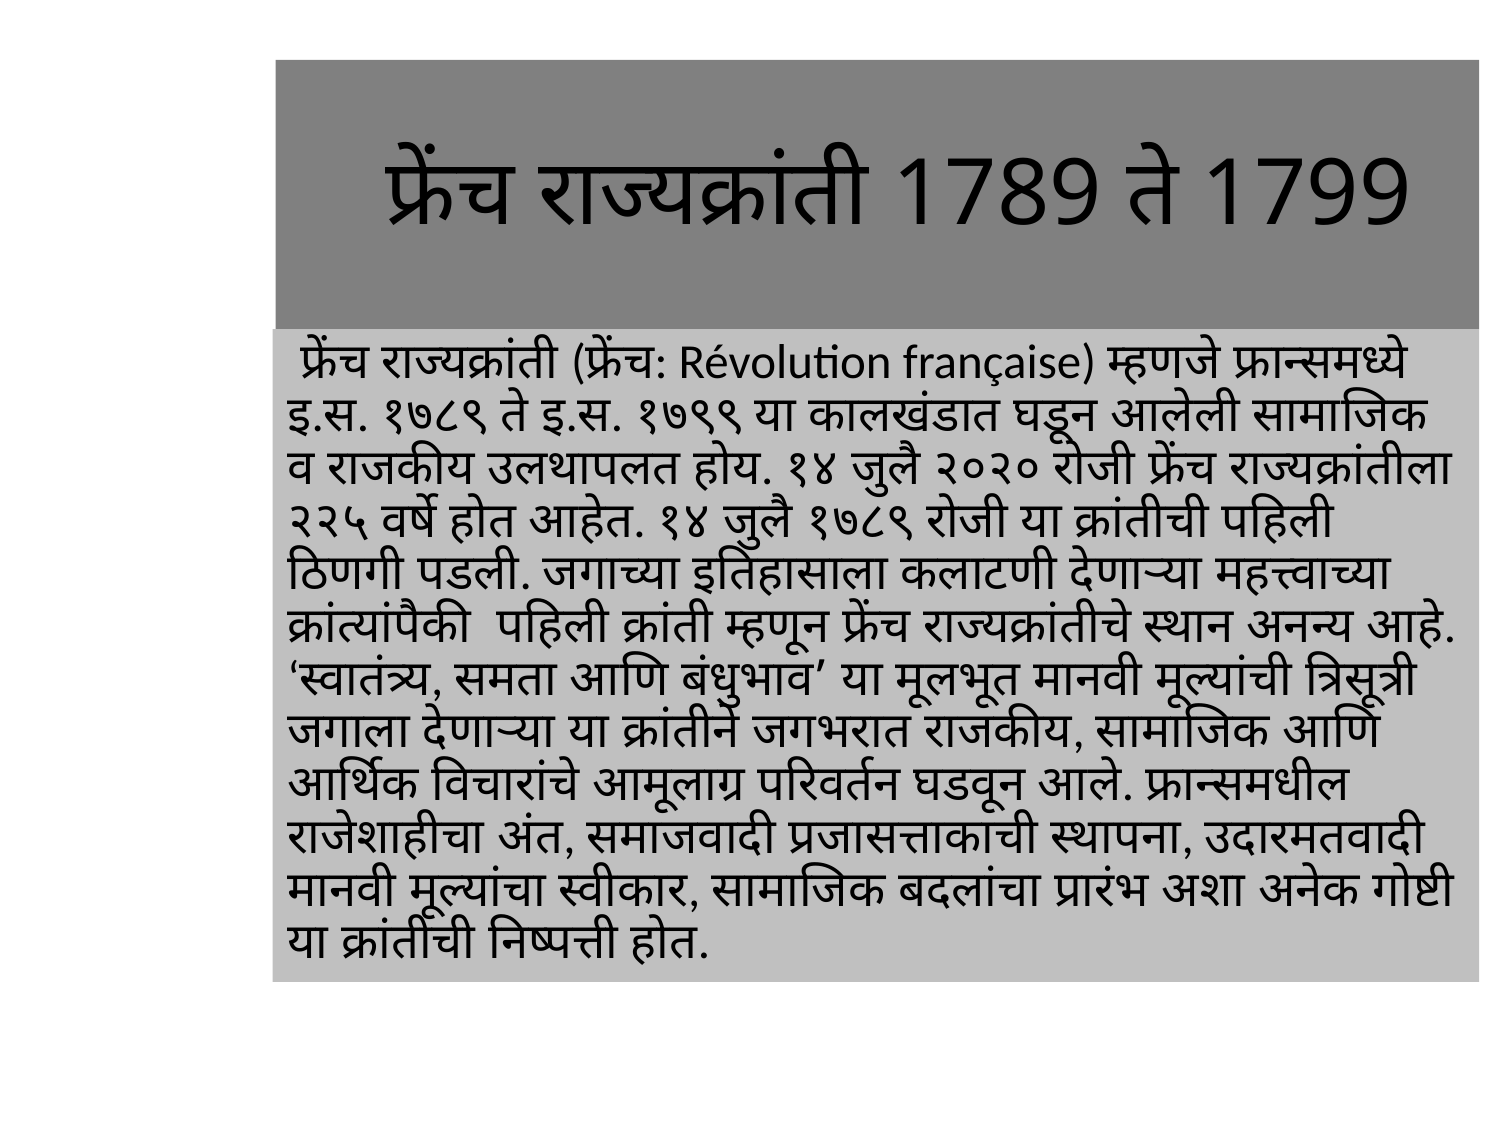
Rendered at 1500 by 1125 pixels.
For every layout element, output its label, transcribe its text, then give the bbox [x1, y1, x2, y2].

title फ्रेंच राज्यक्रांती 1789 ते 1799 [275, 59, 1480, 329]
list फ्रेंच राज्यक्रांती (फ्रेंच: Révolution française) म्हणजे फ्रान्समध्ये इ.स. १७८९ ते इ.स. १७९९ या कालखंडात घडून आलेली सामाजिक व राजकीय उलथापलत होय. १४ जुलै २०२० रोजी फ्रेंच राज्यक्रांतीला २२५ वर्षे होत आहेत. १४ जुलै १७८९ रोजी या क्रांतीची पहिली ठिणगी पडली. जगाच्या इतिहासाला कलाटणी देणाऱ्या महत्त्वाच्या क्रांत्यांपैकी पहिली क्रांती म्हणून फ्रेंच राज्यक्रांतीचे स्थान अनन्य आहे. ‘स्वातंत्र्य, समता आणि बंधुभाव’ या मूलभूत मानवी मूल्यांची त्रिसूत्री जगाला देणाऱ्या या क्रांतीने जगभरात राजकीय, सामाजिक आणि आर्थिक विचारांचे आमूलाग्र परिवर्तन घडवून आले. फ्रान्समधील राजेशाहीचा अंत, समाजवादी प्रजासत्ताकाची स्थापना, उदारमतवादी मानवी मूल्यांचा स्वीकार, सामाजिक बदलांचा प्रारंभ अशा अनेक गोष्टी या क्रांतीची निष्पत्ती होत. [272, 329, 1480, 982]
